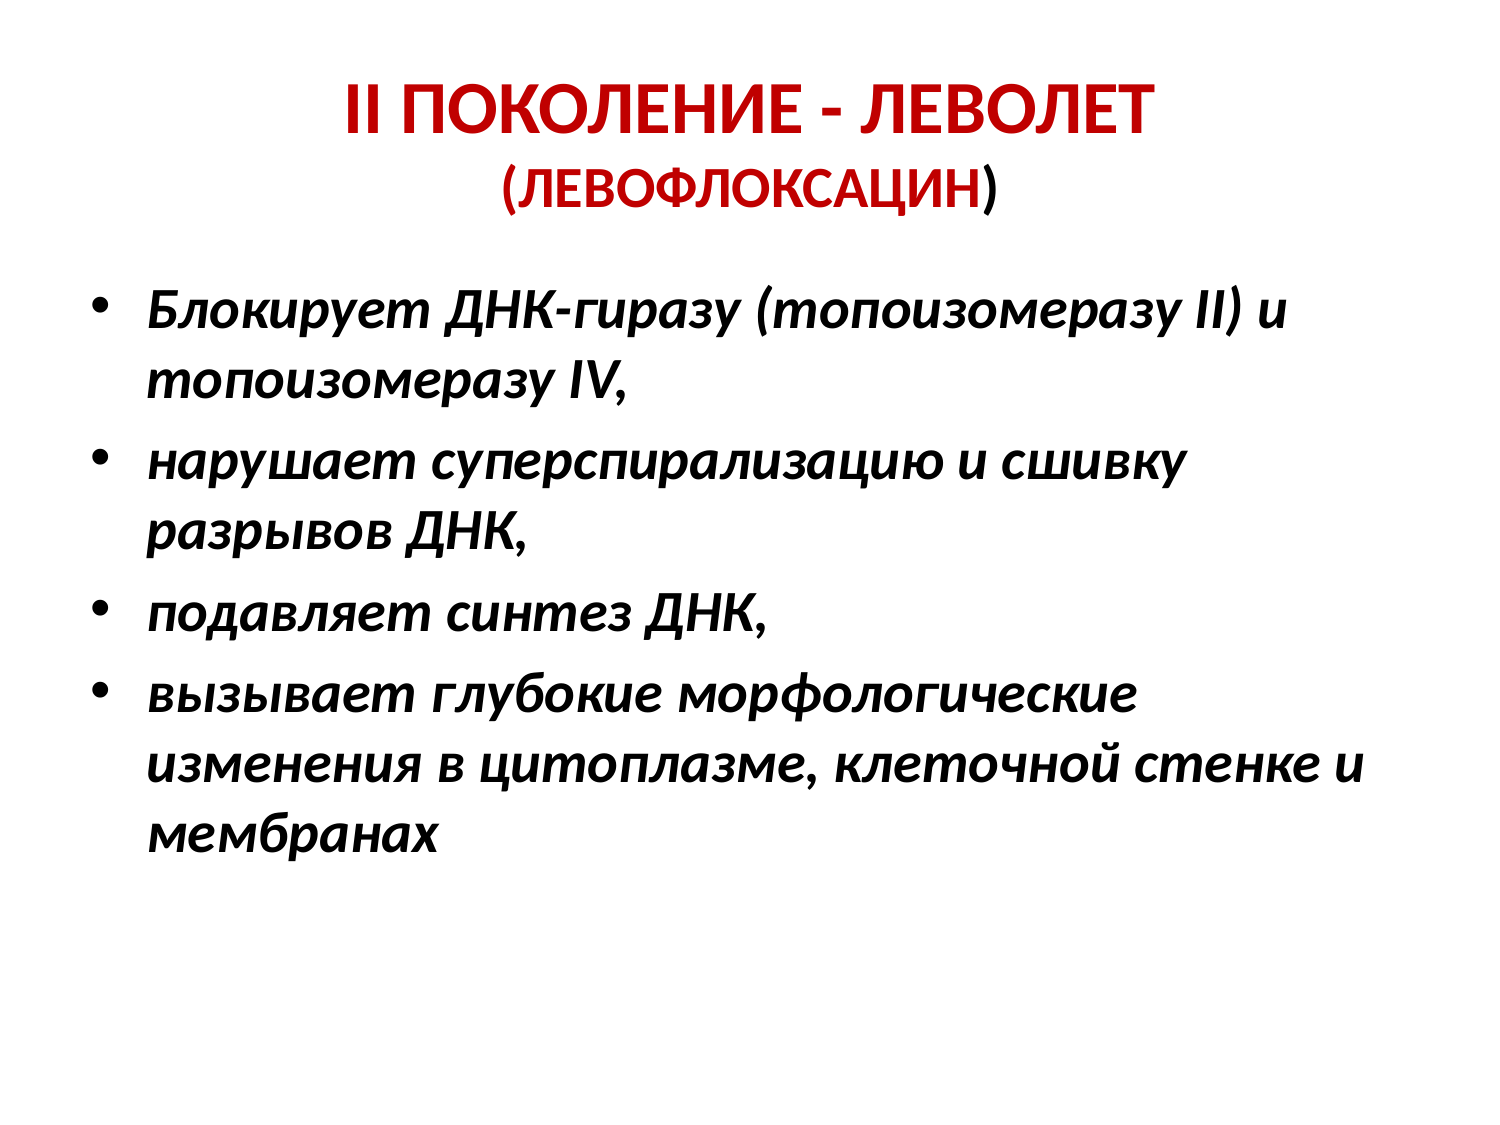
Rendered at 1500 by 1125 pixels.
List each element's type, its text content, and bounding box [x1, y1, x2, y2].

list Блокирует ДНК-гиразу (топоизомеразу II) и топоизомеразу IV, нарушает суперспирализацию и сшивку разрывов ДНК, подавляет синтез ДНК, вызывает глубокие морфологические изменения в цитоплазме, клеточной стенке и мембранах [75, 262, 1425, 1005]
title II ПОКОЛЕНИЕ - ЛЕВОЛЕТ (ЛЕВОФЛОКСАЦИН) [75, 45, 1425, 233]
